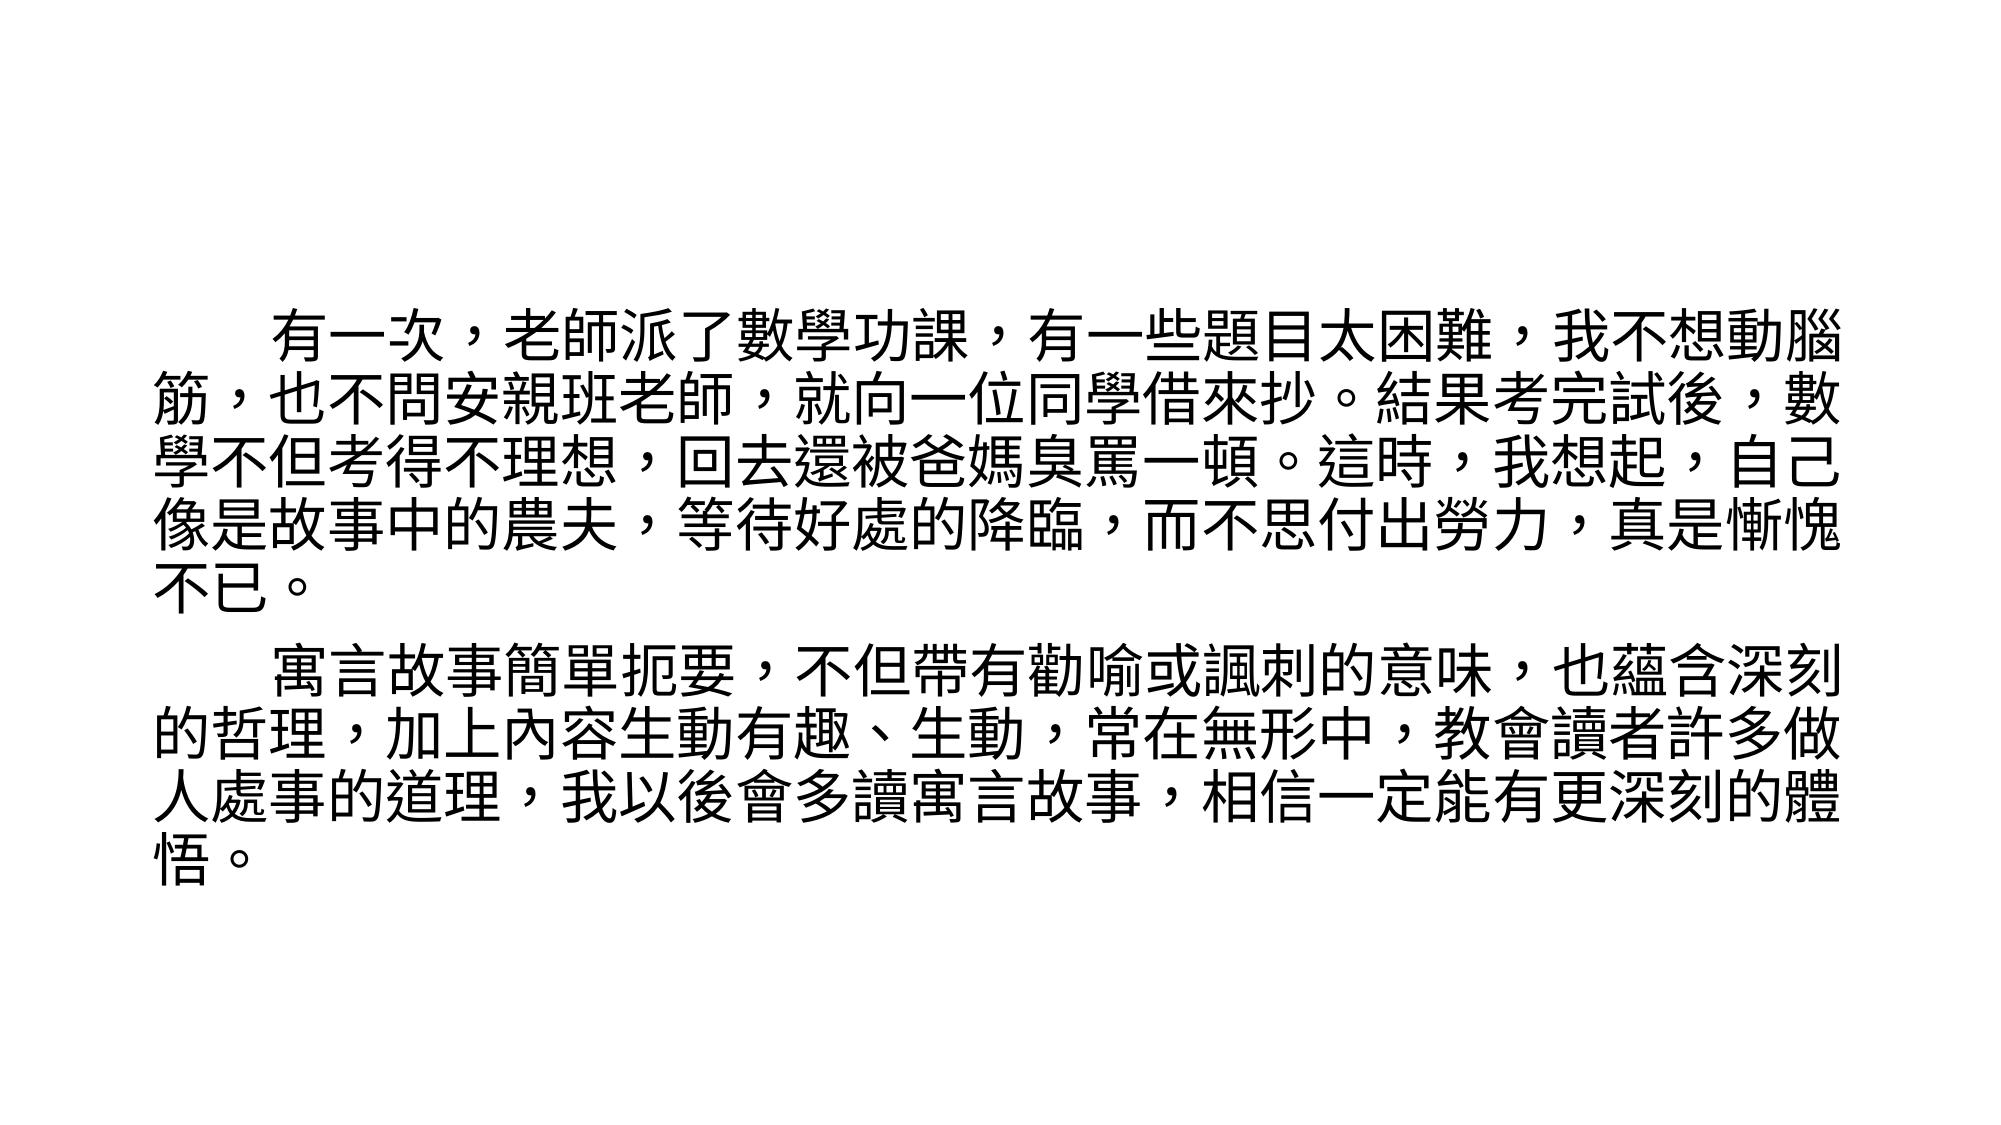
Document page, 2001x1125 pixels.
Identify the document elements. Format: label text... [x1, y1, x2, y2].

list 有一次，老師派了數學功課，有一些題目太困難，我不想動腦筋，也不問安親班老師，就向一位同學借來抄。結果考完試後，數學不但考得不理想，回去還被爸媽臭罵一頓。這時，我想起，自己像是故事中的農夫，等待好處的降臨，而不思付出勞力，真是慚愧不已。 寓言故事簡單扼要，不但帶有勸喻或諷刺的意味，也蘊含深刻的哲理，加上內容生動有趣、生動，常在無形中，教會讀者許多做人處事的道理，我以後會多讀寓言故事，相信一定能有更深刻的體悟。 [137, 299, 1863, 1014]
